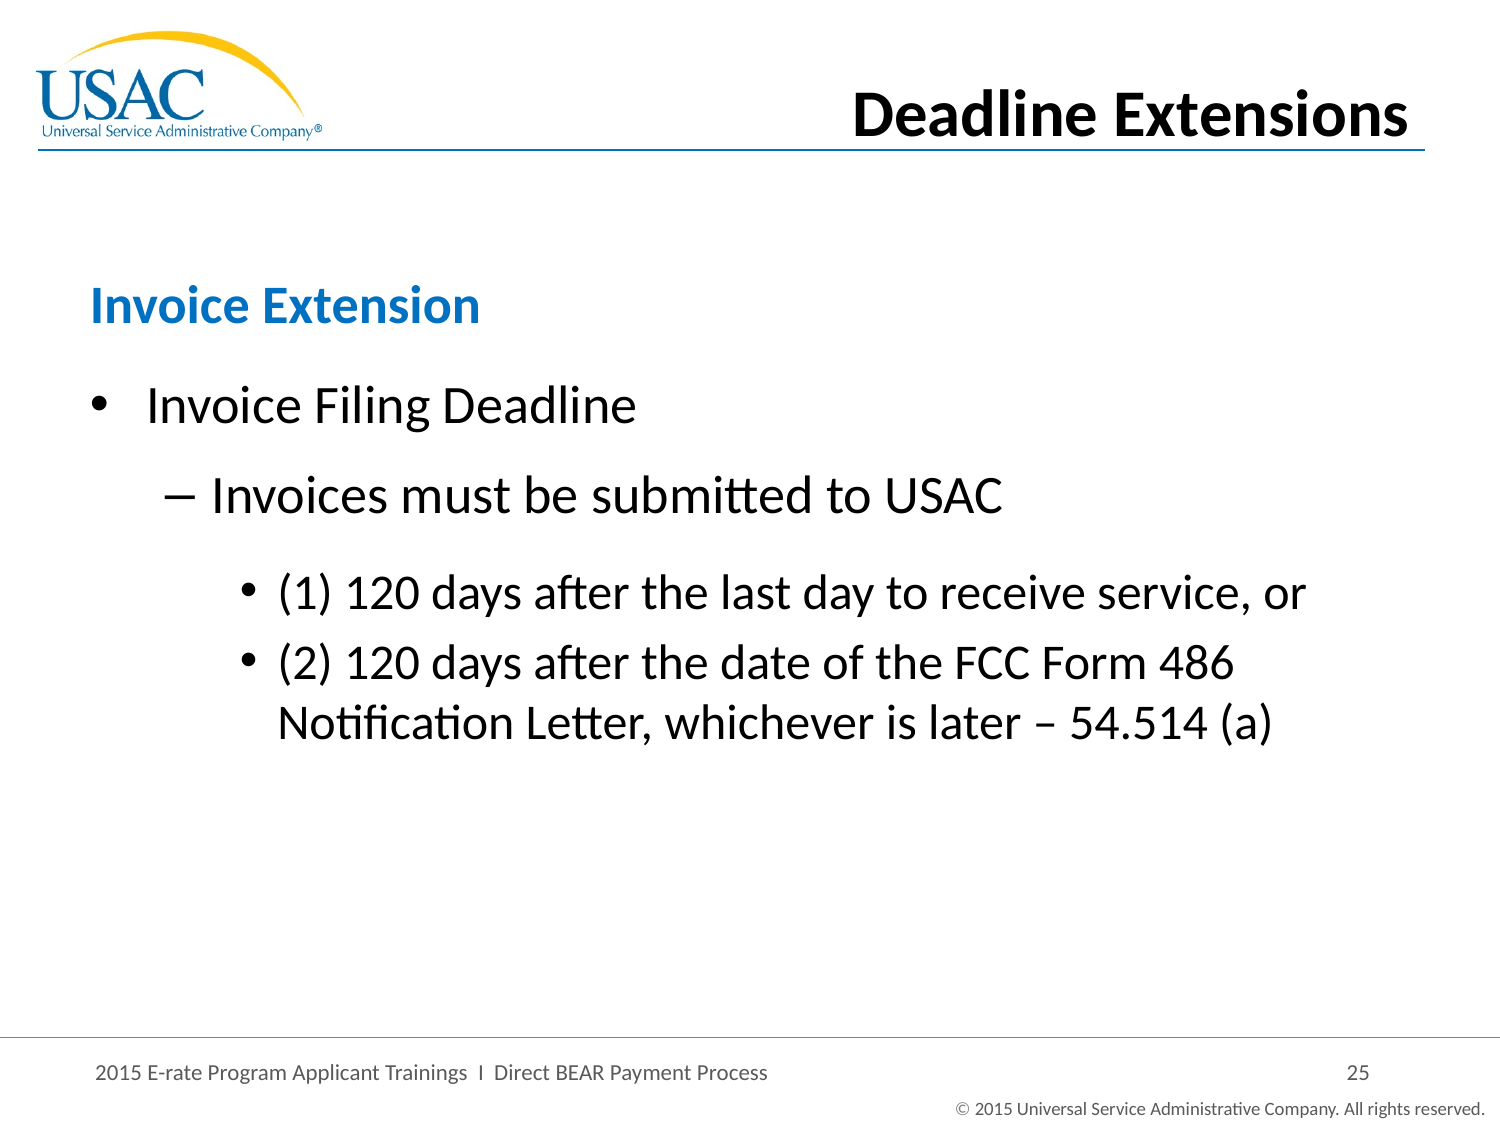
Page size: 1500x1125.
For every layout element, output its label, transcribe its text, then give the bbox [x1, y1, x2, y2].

picture [11, 12, 350, 163]
list Invoice Extension [75, 262, 1425, 363]
list Invoice Filing Deadline Invoices must be submitted to USAC (1) 120 days after the last day to receive service, or (2) 120 days after the date of the FCC Form 486 Notification Letter, whichever is later – 54.514 (a) [75, 363, 1425, 1025]
list Deadline Extensions [412, 62, 1425, 150]
